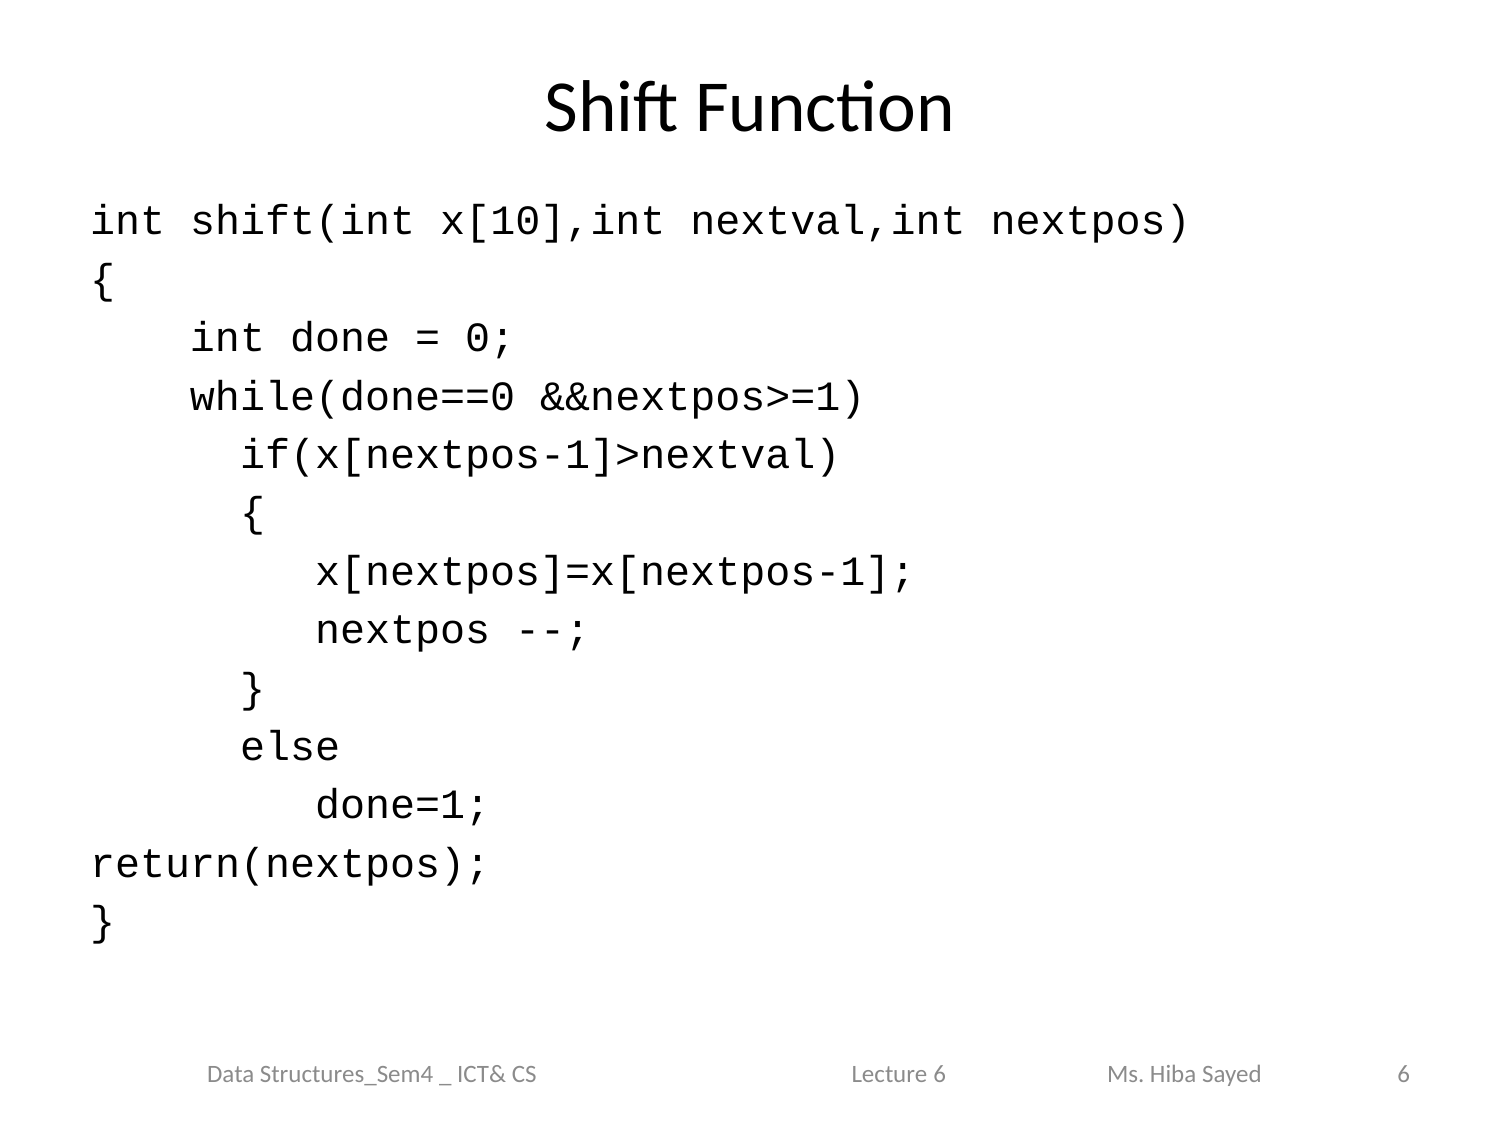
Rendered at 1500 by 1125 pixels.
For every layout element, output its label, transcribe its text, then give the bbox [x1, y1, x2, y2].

title Shift Function [75, 50, 1425, 154]
footer Data Structures_Sem4 _ ICT& CS Lecture 6 Ms. Hiba Sayed [99, 1042, 1375, 1103]
slide_number 6 [1375, 1042, 1425, 1103]
list int shift(int x[10],int nextval,int nextpos) { int done = 0; while(done==0 &&nextpos>=1) if(x[nextpos-1]>nextval) { x[nextpos]=x[nextpos-1]; nextpos --; } else done=1; return(nextpos); } [75, 185, 1463, 1102]
